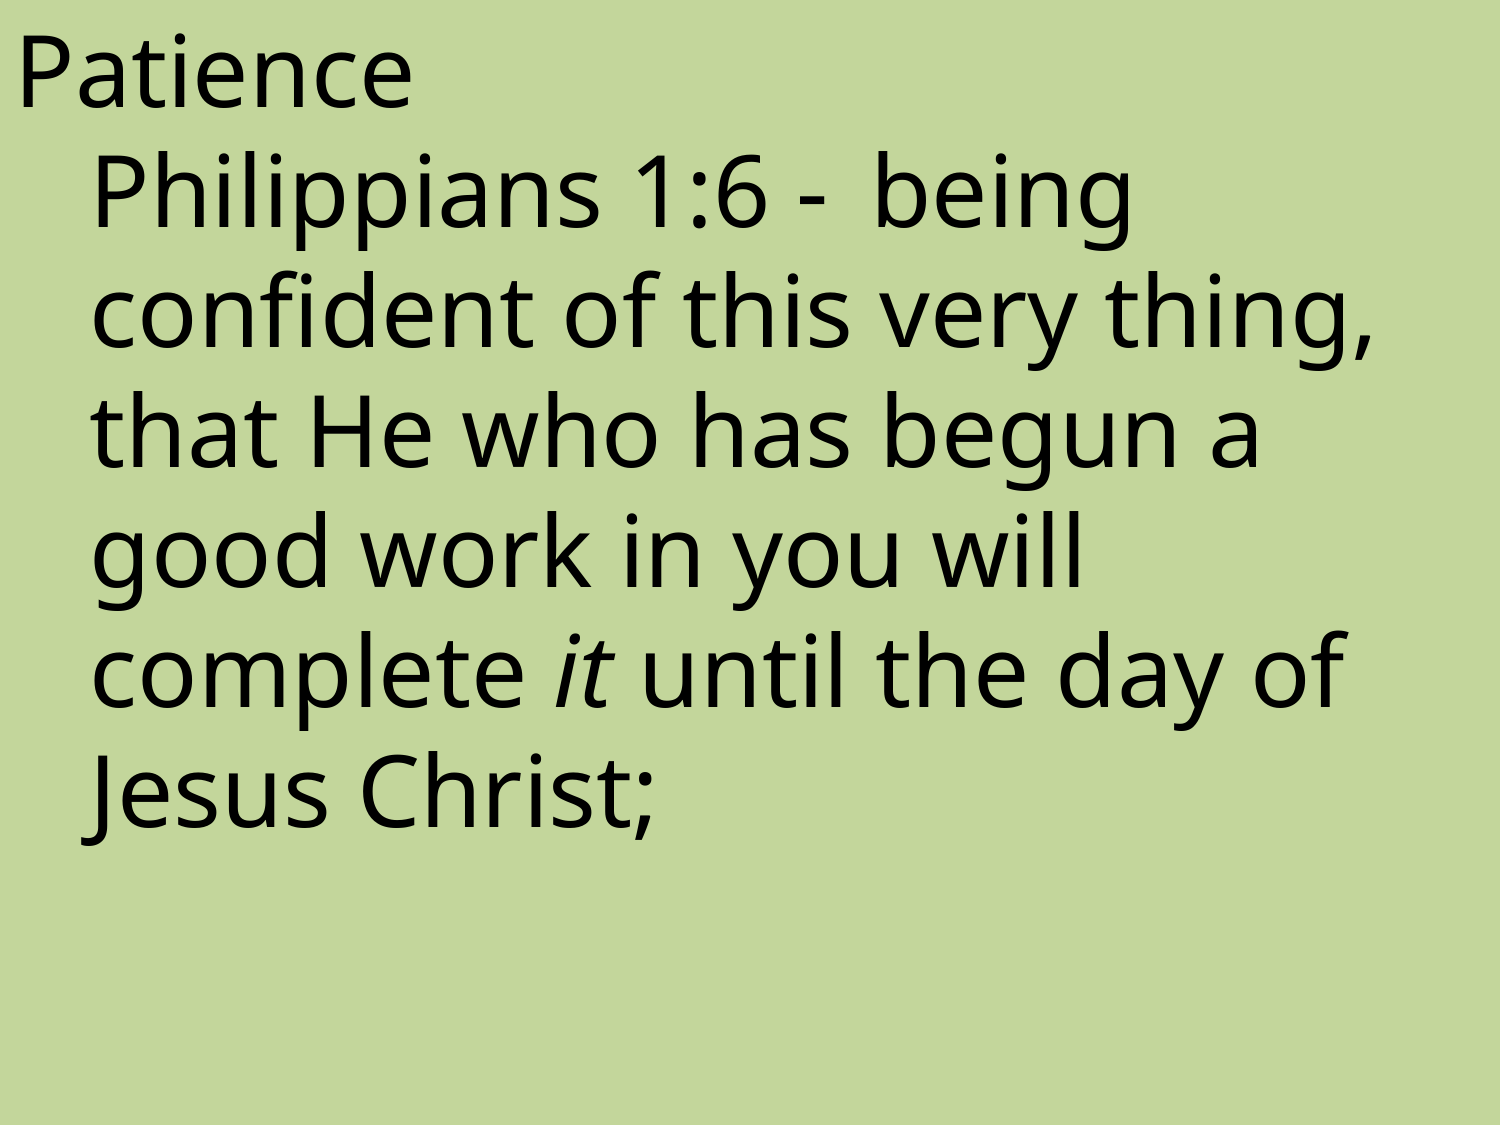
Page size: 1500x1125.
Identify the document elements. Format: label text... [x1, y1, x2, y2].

text_box Patience Philippians 1:6 - being confident of this very thing, that He who has begun a good work in you will complete it until the day of Jesus Christ; [0, 0, 1500, 855]
